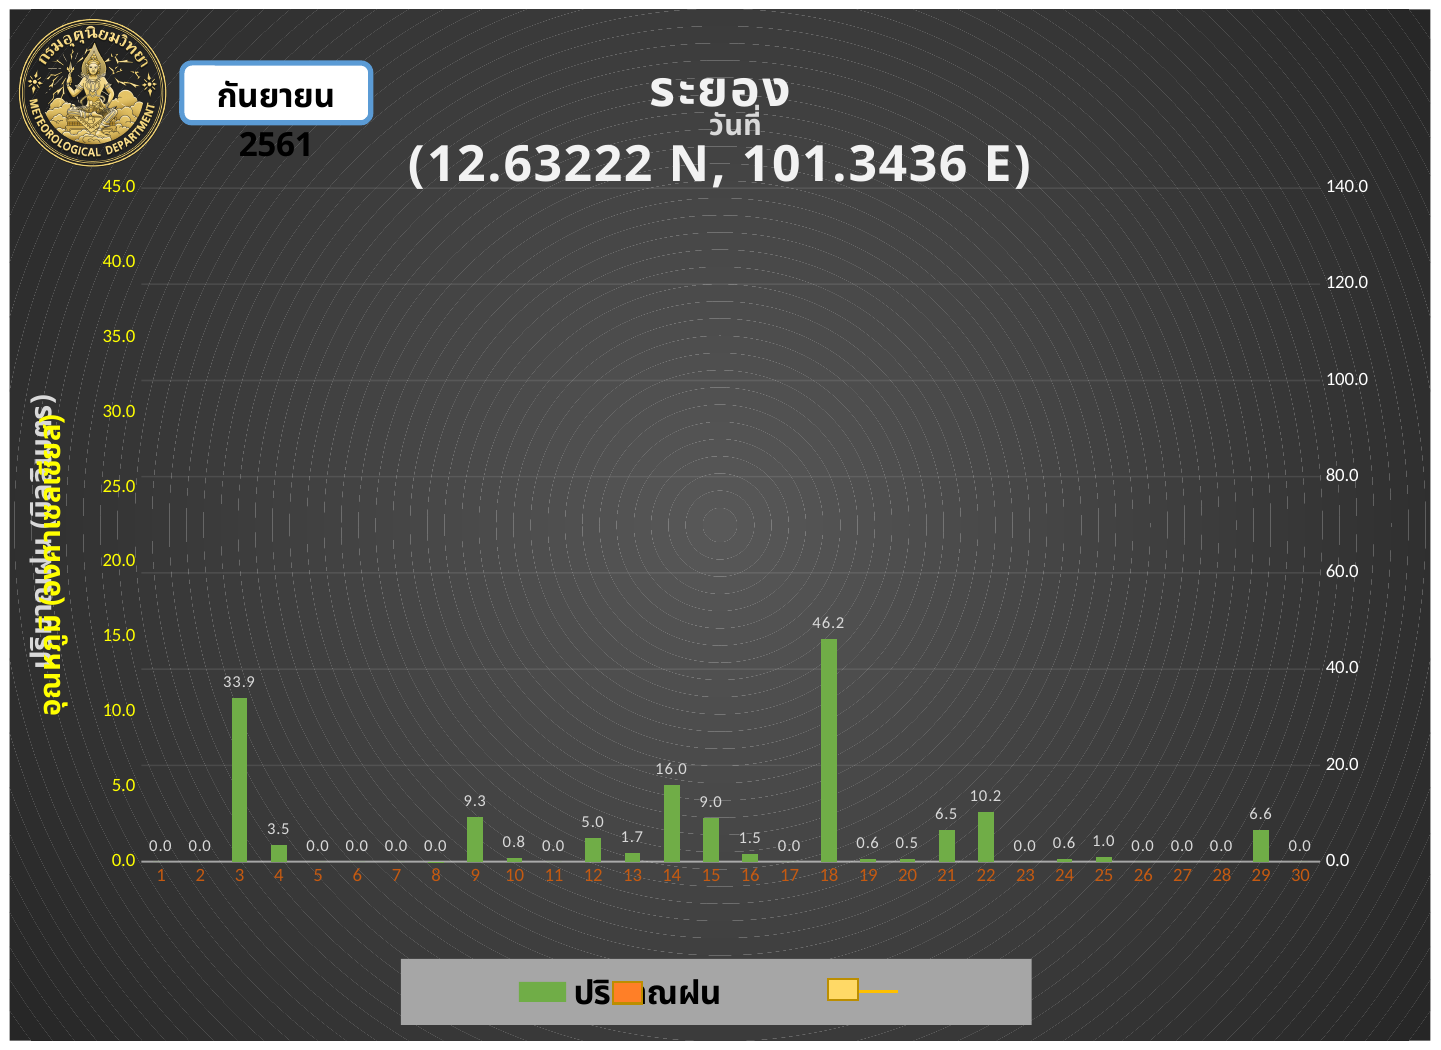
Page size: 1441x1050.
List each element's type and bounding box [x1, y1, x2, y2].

chart [9, 9, 1431, 1041]
